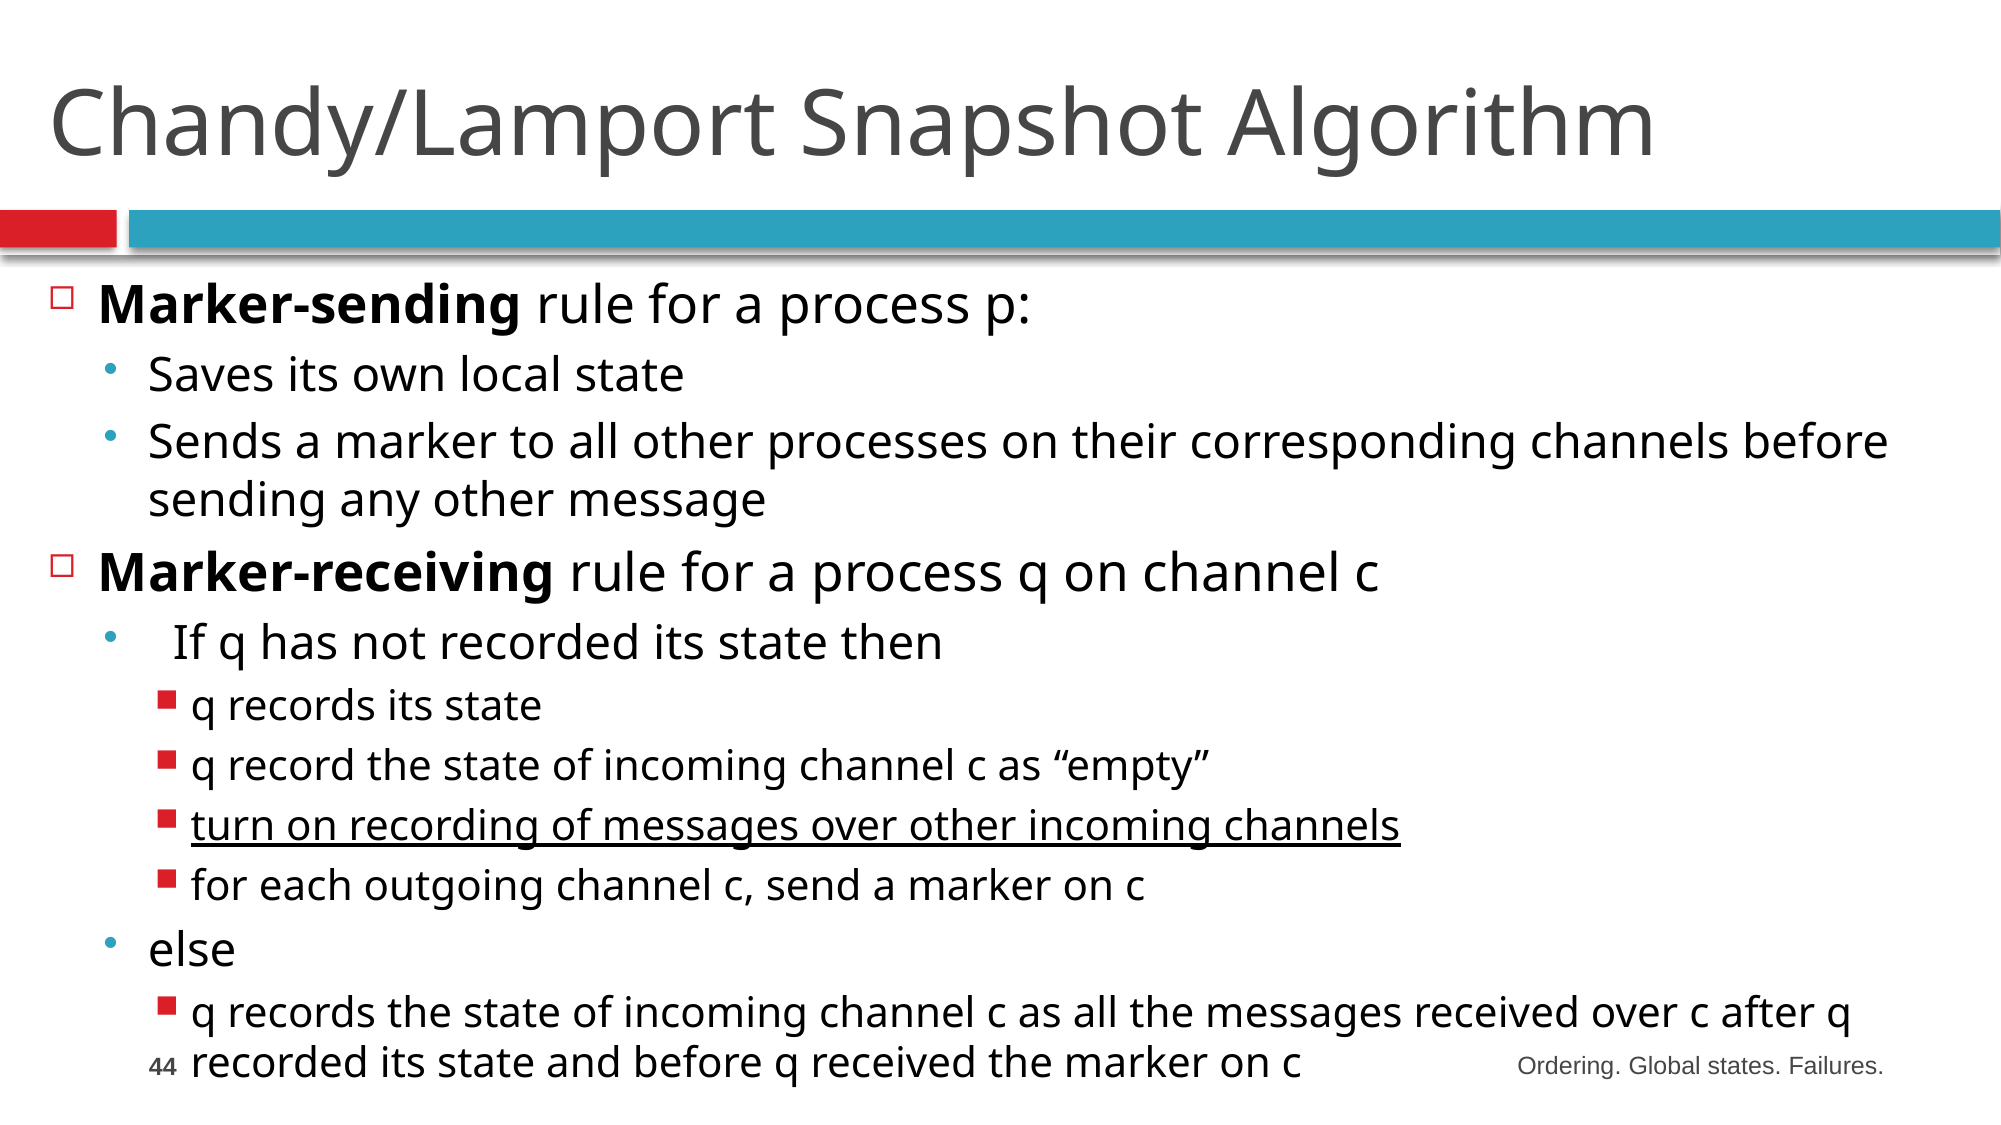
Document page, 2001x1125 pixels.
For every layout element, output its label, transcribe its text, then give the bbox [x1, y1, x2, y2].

title Chandy/Lamport Snapshot Algorithm [33, 37, 1967, 200]
footer Ordering. Global states. Failures. [1133, 1042, 1900, 1103]
list Marker-sending rule for a process p: Saves its own local state Sends a marker to all other processes on their corresponding channels before sending any other message Marker-receiving rule for a process q on channel c If q has not recorded its state then q records its state q record the state of incoming channel c as “empty” turn on recording of messages over other incoming channels for each outgoing channel c, send a marker on c else q records the state of incoming channel c as all the messages received over c after q recorded its state and before q received the marker on c [33, 262, 1967, 1100]
slide_number 44 [134, 1042, 568, 1103]
